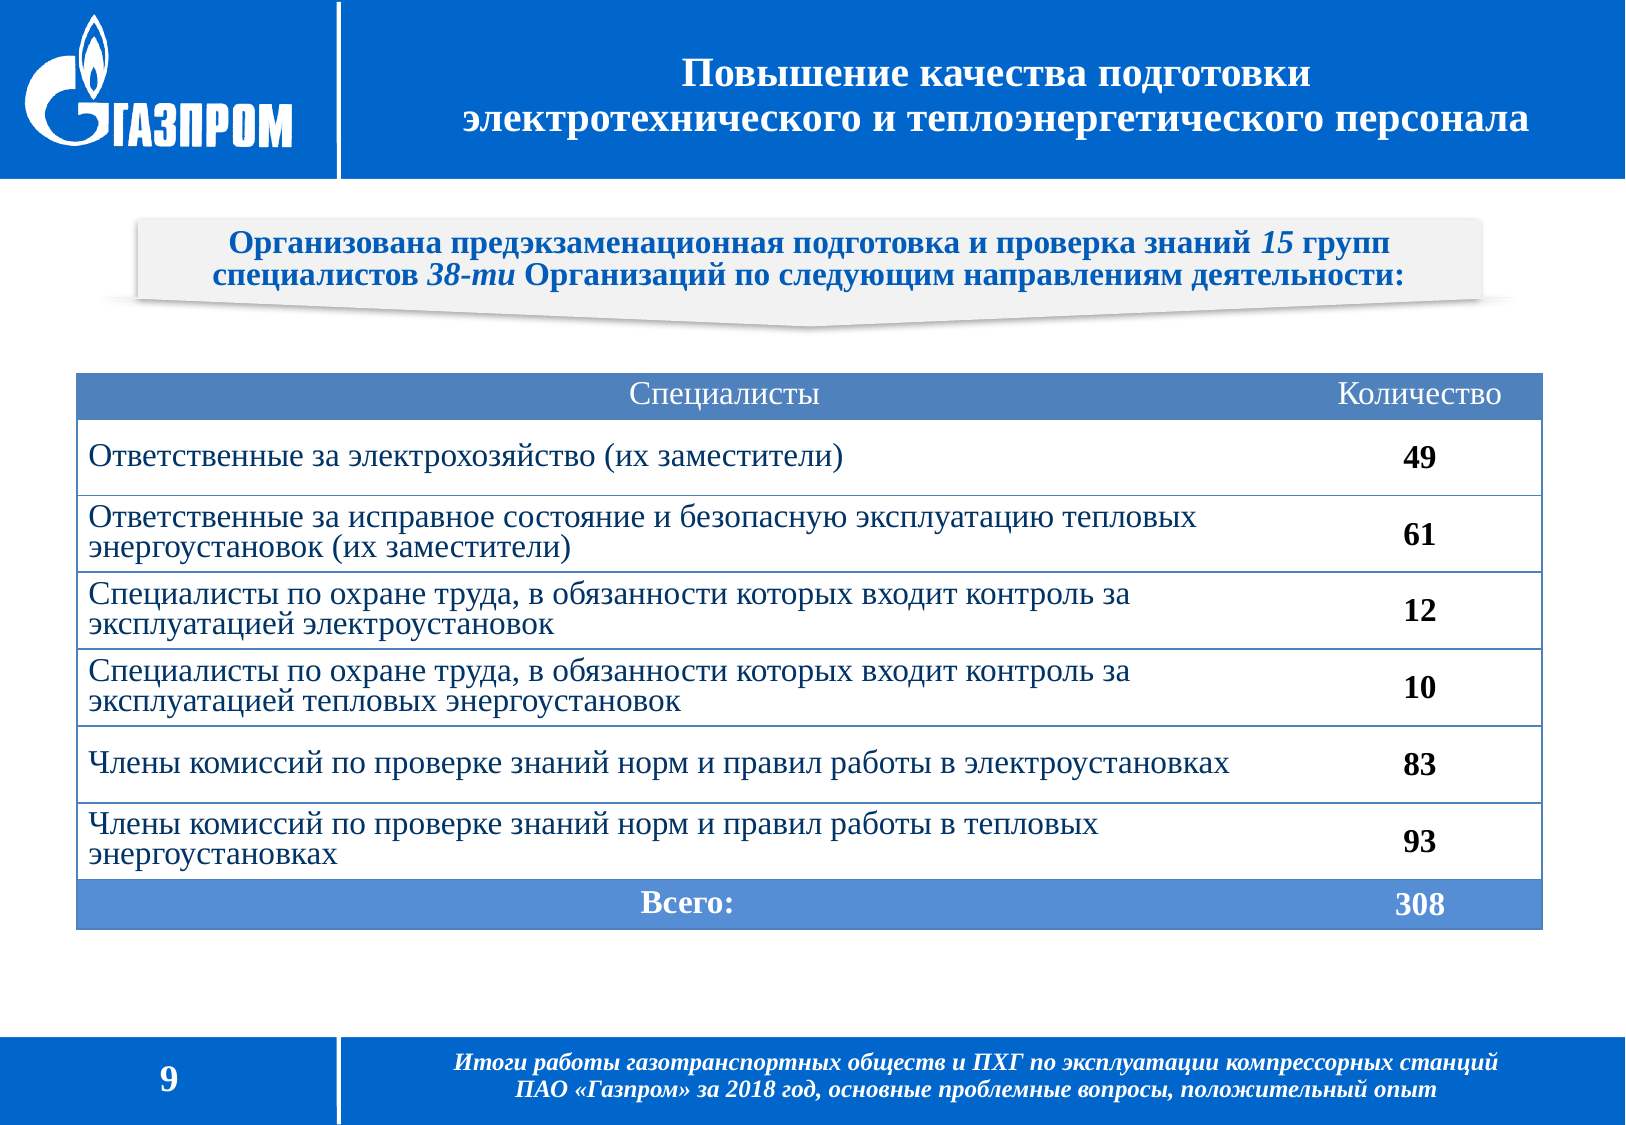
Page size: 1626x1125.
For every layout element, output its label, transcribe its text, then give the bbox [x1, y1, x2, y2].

table_cell Ответственные за исправное состояние и безопасную эксплуатацию тепловых энергоустановок (их заместители) [78, 496, 1298, 571]
table_cell Специалисты по охране труда, в обязанности которых входит контроль за эксплуатацией тепловых энергоустановок [78, 650, 1298, 725]
table_cell 93 [1298, 804, 1541, 879]
text_box Итоги работы газотранспортных обществ и ПХГ по эксплуатации компрессорных станций ПАО «Газпром» за 2018 год, основные проблемные вопросы, положительный опыт [343, 1041, 1610, 1111]
table_cell Специалисты по охране труда, в обязанности которых входит контроль за эксплуатацией электроустановок [78, 573, 1298, 648]
table_cell Ответственные за электрохозяйство (их заместители) [78, 420, 1298, 495]
text_box 9 [145, 1046, 214, 1107]
table_cell 308 [1298, 880, 1541, 928]
table_cell 10 [1298, 650, 1541, 725]
text_box Организована предэкзаменационная подготовка и проверка знаний 15 групп специалистов 38-ти Организаций по следующим направлениям деятельности: [99, 219, 1520, 328]
table_header Количество [1298, 374, 1541, 418]
table_header Специалисты [78, 374, 1298, 418]
table_cell Всего: [78, 880, 1298, 928]
table_cell 12 [1298, 573, 1541, 648]
table_cell Члены комиссий по проверке знаний норм и правил работы в электроустановках [78, 727, 1298, 802]
title Повышение качества подготовки электротехнического и теплоэнергетического персонала [380, 30, 1612, 142]
table_cell 61 [1298, 496, 1541, 571]
table_cell 49 [1298, 420, 1541, 495]
picture [24, 0, 293, 182]
table_cell Члены комиссий по проверке знаний норм и правил работы в тепловых энергоустановках [78, 804, 1298, 879]
table_cell 83 [1298, 727, 1541, 802]
